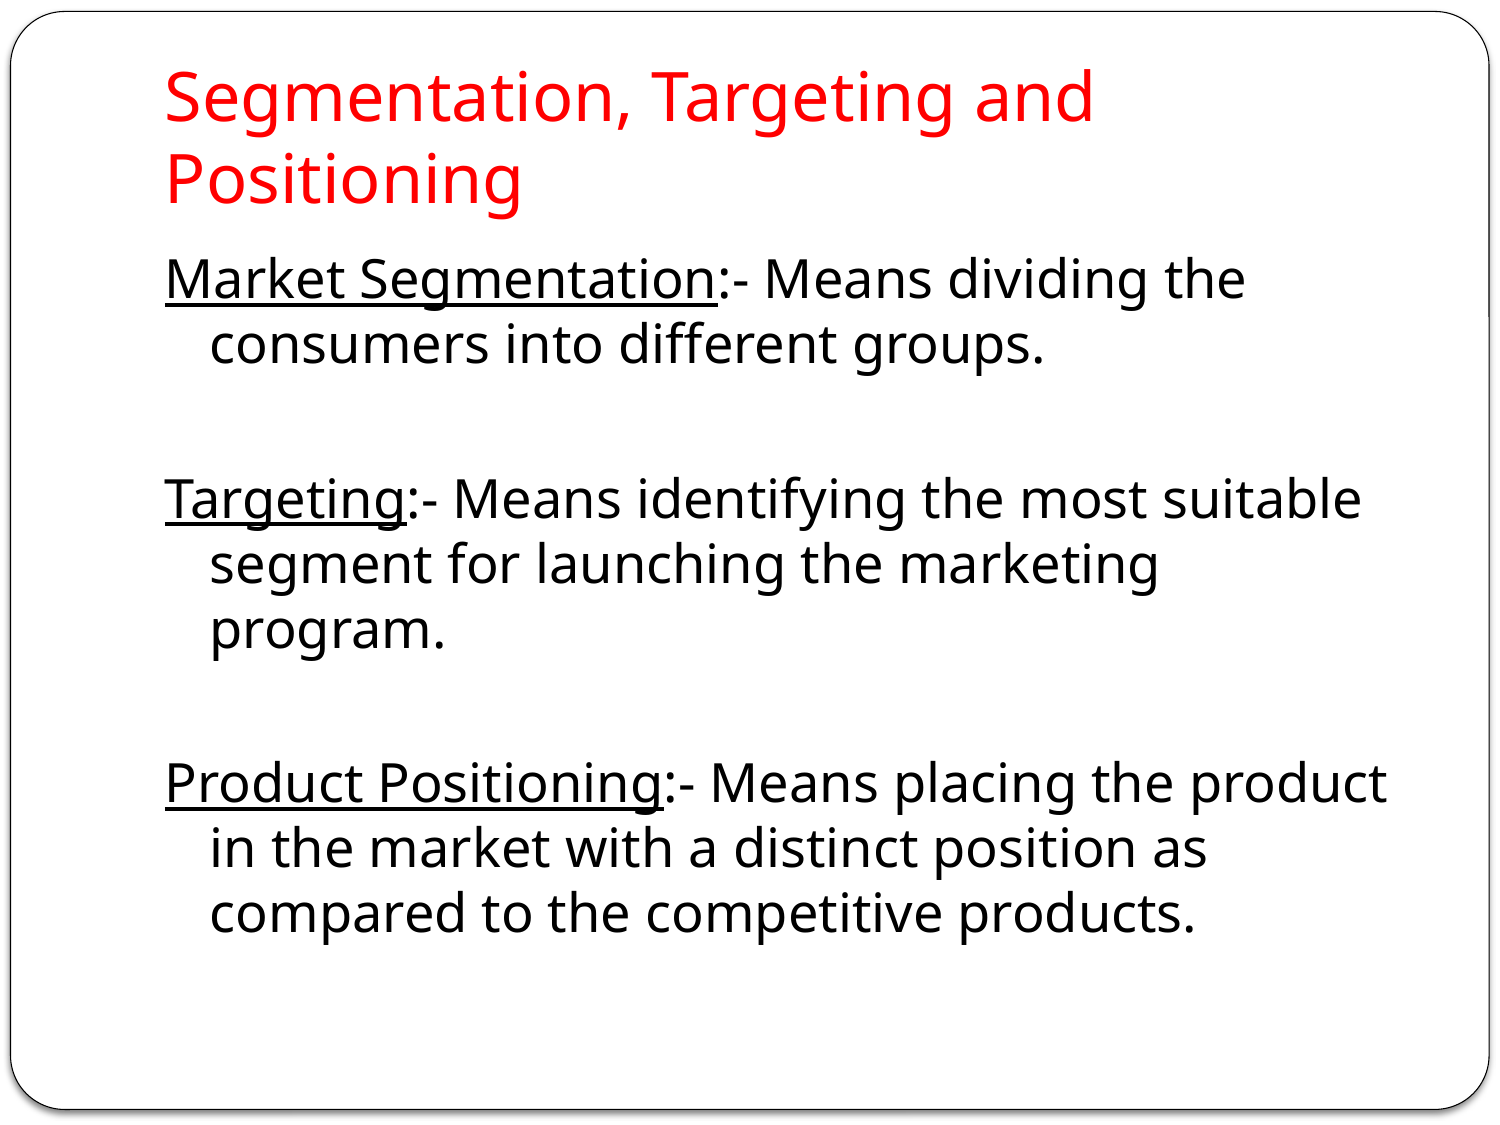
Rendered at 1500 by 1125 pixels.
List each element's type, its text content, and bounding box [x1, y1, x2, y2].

title Segmentation, Targeting and Positioning [150, 45, 1425, 233]
list Market Segmentation:- Means dividing the consumers into different groups. Targeting:- Means identifying the most suitable segment for launching the marketing program. Product Positioning:- Means placing the product in the market with a distinct position as compared to the competitive products. [150, 237, 1425, 988]
